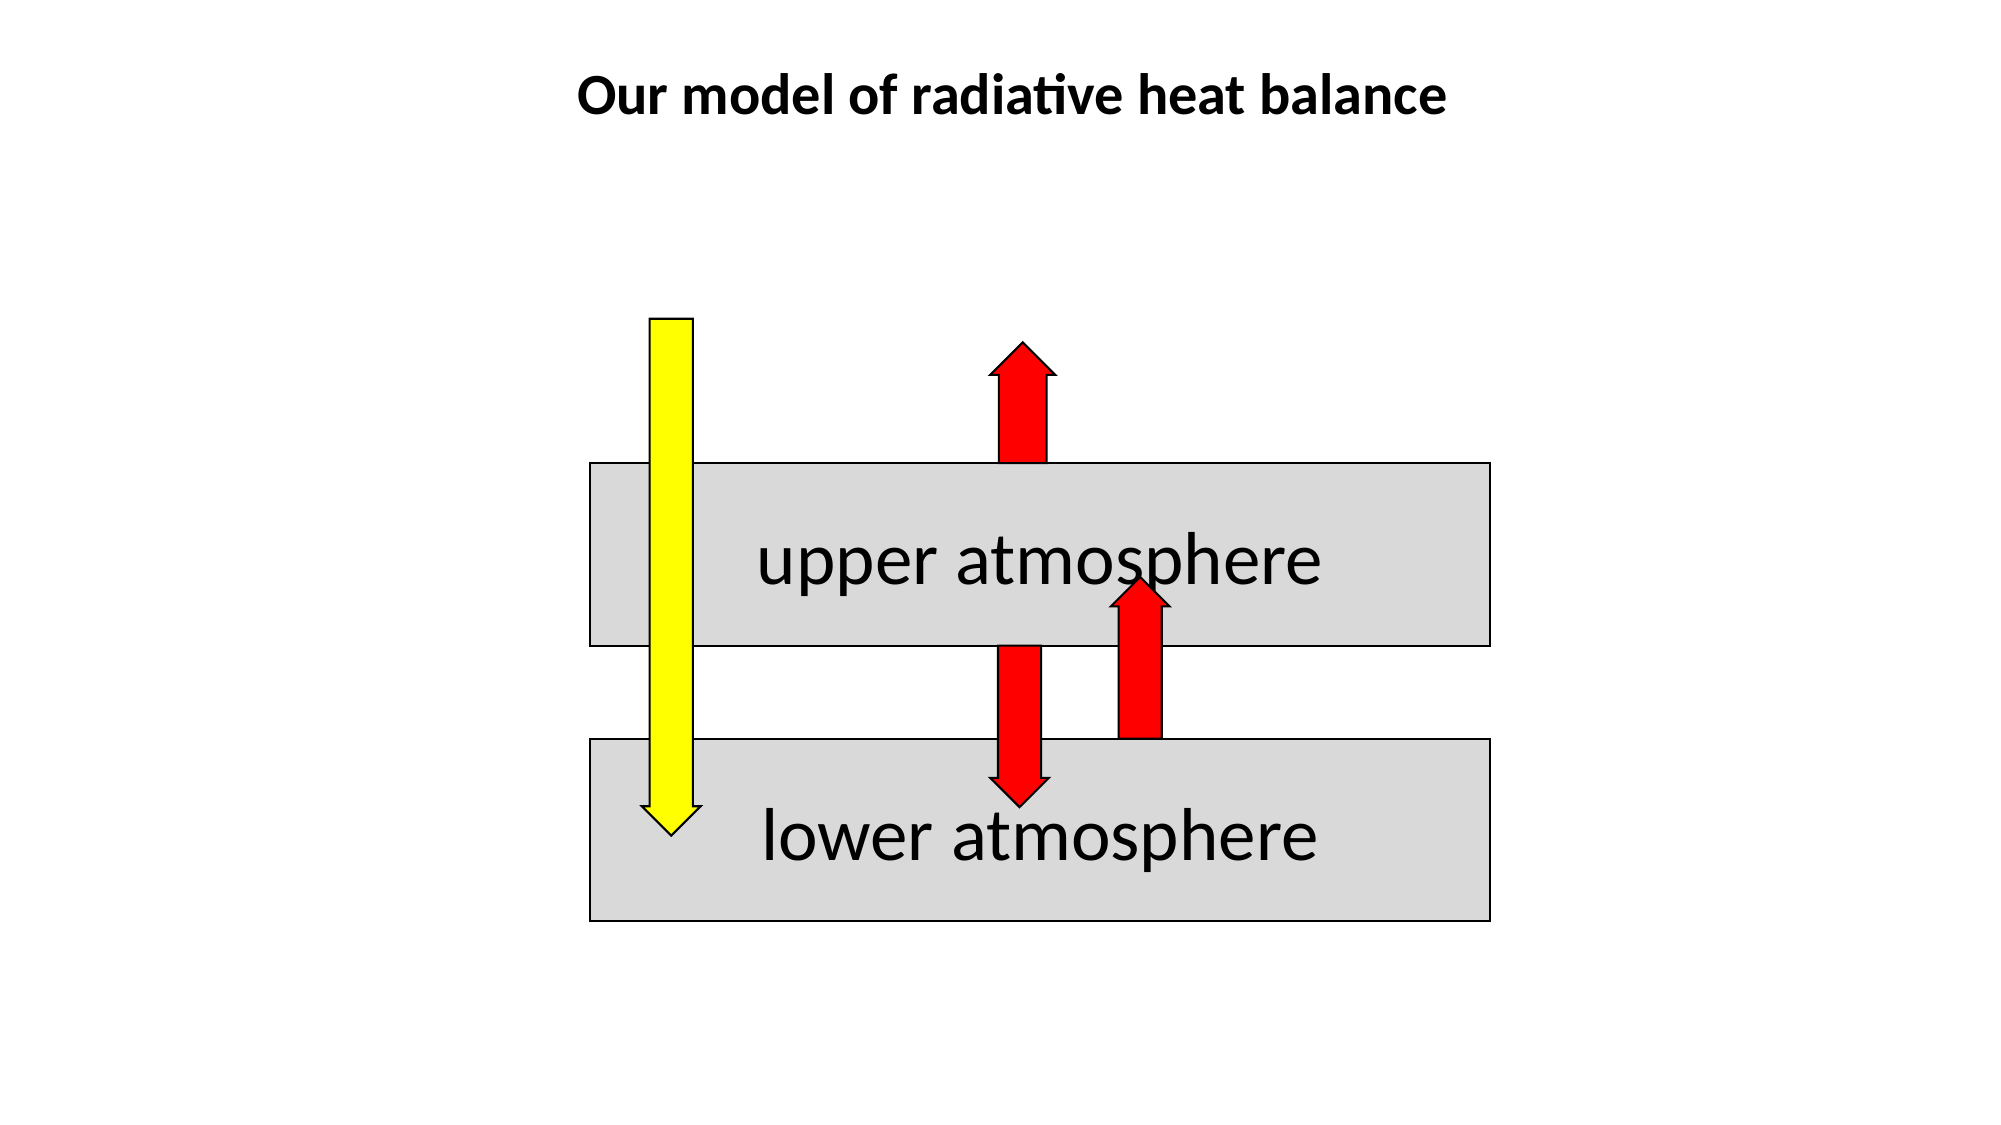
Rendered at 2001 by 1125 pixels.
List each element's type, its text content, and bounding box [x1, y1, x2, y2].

text_box [1108, 575, 1173, 740]
text_box [987, 340, 1058, 465]
text_box upper atmosphere [694, 462, 1491, 647]
text_box [639, 317, 704, 838]
text_box lower atmosphere [589, 738, 1491, 922]
text_box [987, 644, 1052, 809]
text_box upper atmosphere [589, 462, 648, 647]
text_box Our model of radiative heat balance [126, 49, 1898, 204]
